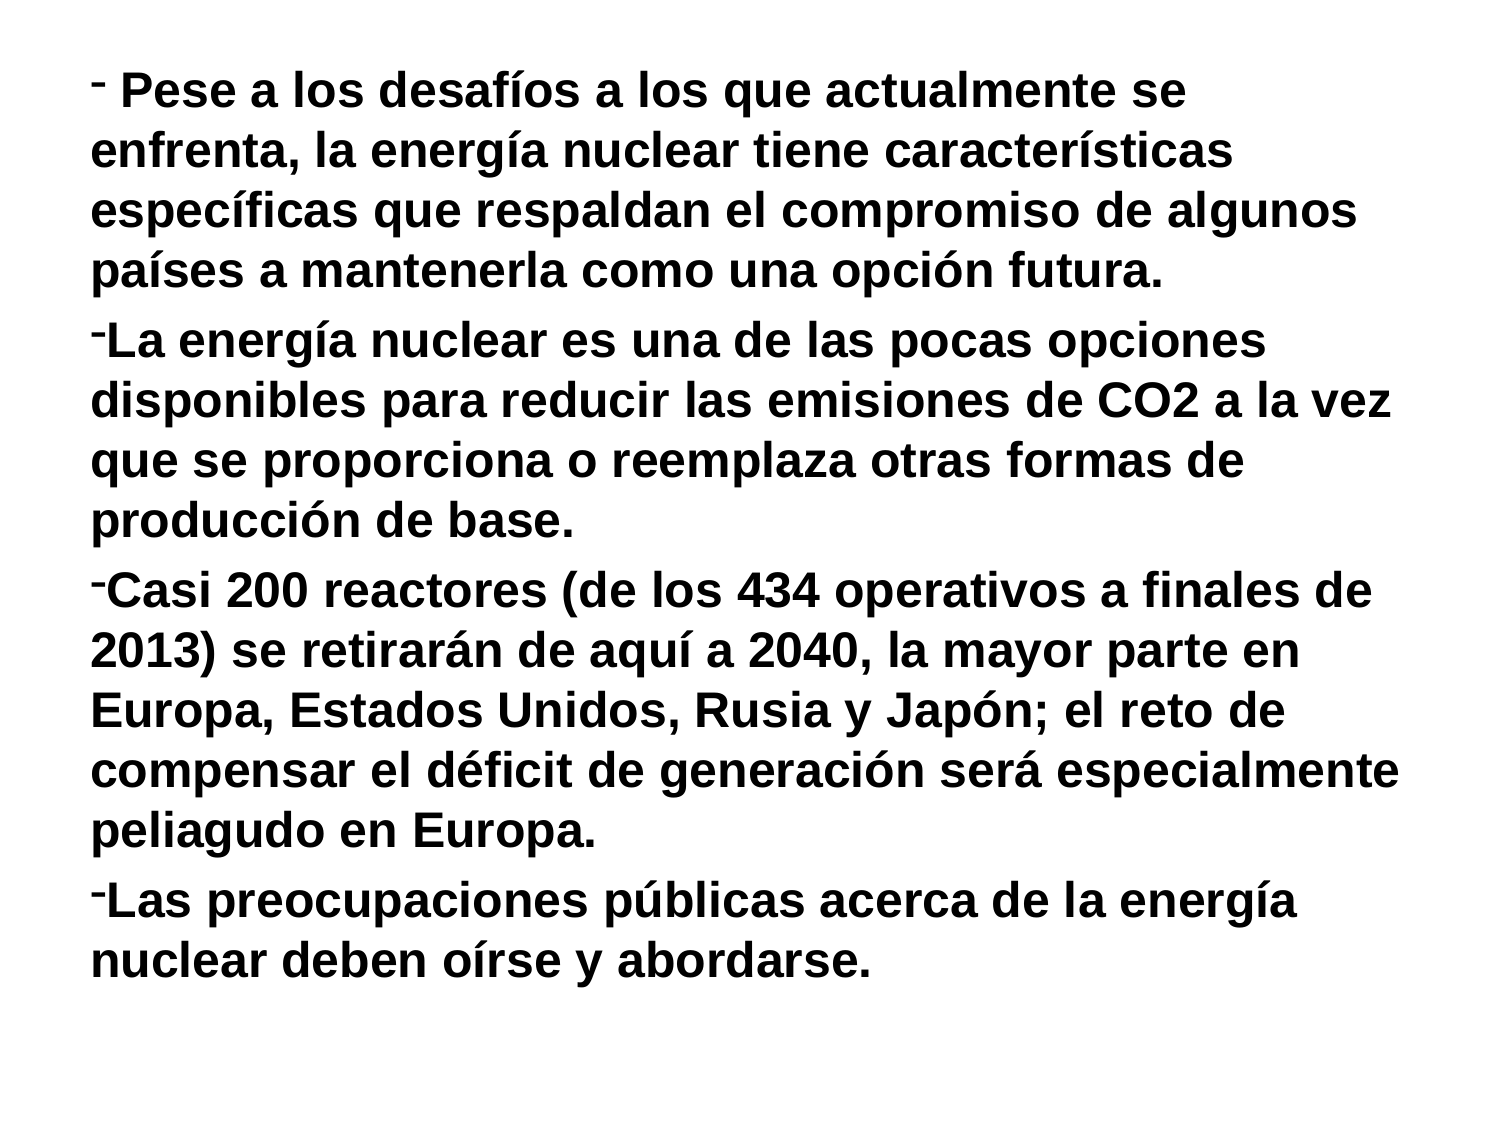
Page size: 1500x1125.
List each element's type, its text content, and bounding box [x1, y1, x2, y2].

list Pese a los desafíos a los que actualmente se enfrenta, la energía nuclear tiene características específicas que respaldan el compromiso de algunos países a mantenerla como una opción futura. La energía nuclear es una de las pocas opciones disponibles para reducir las emisiones de CO2 a la vez que se proporciona o reemplaza otras formas de producción de base. Casi 200 reactores (de los 434 operativos a finales de 2013) se retirarán de aquí a 2040, la mayor parte en Europa, Estados Unidos, Rusia y Japón; el reto de compensar el déficit de generación será especialmente peliagudo en Europa. Las preocupaciones públicas acerca de la energía nuclear deben oírse y abordarse. [75, 50, 1425, 1050]
